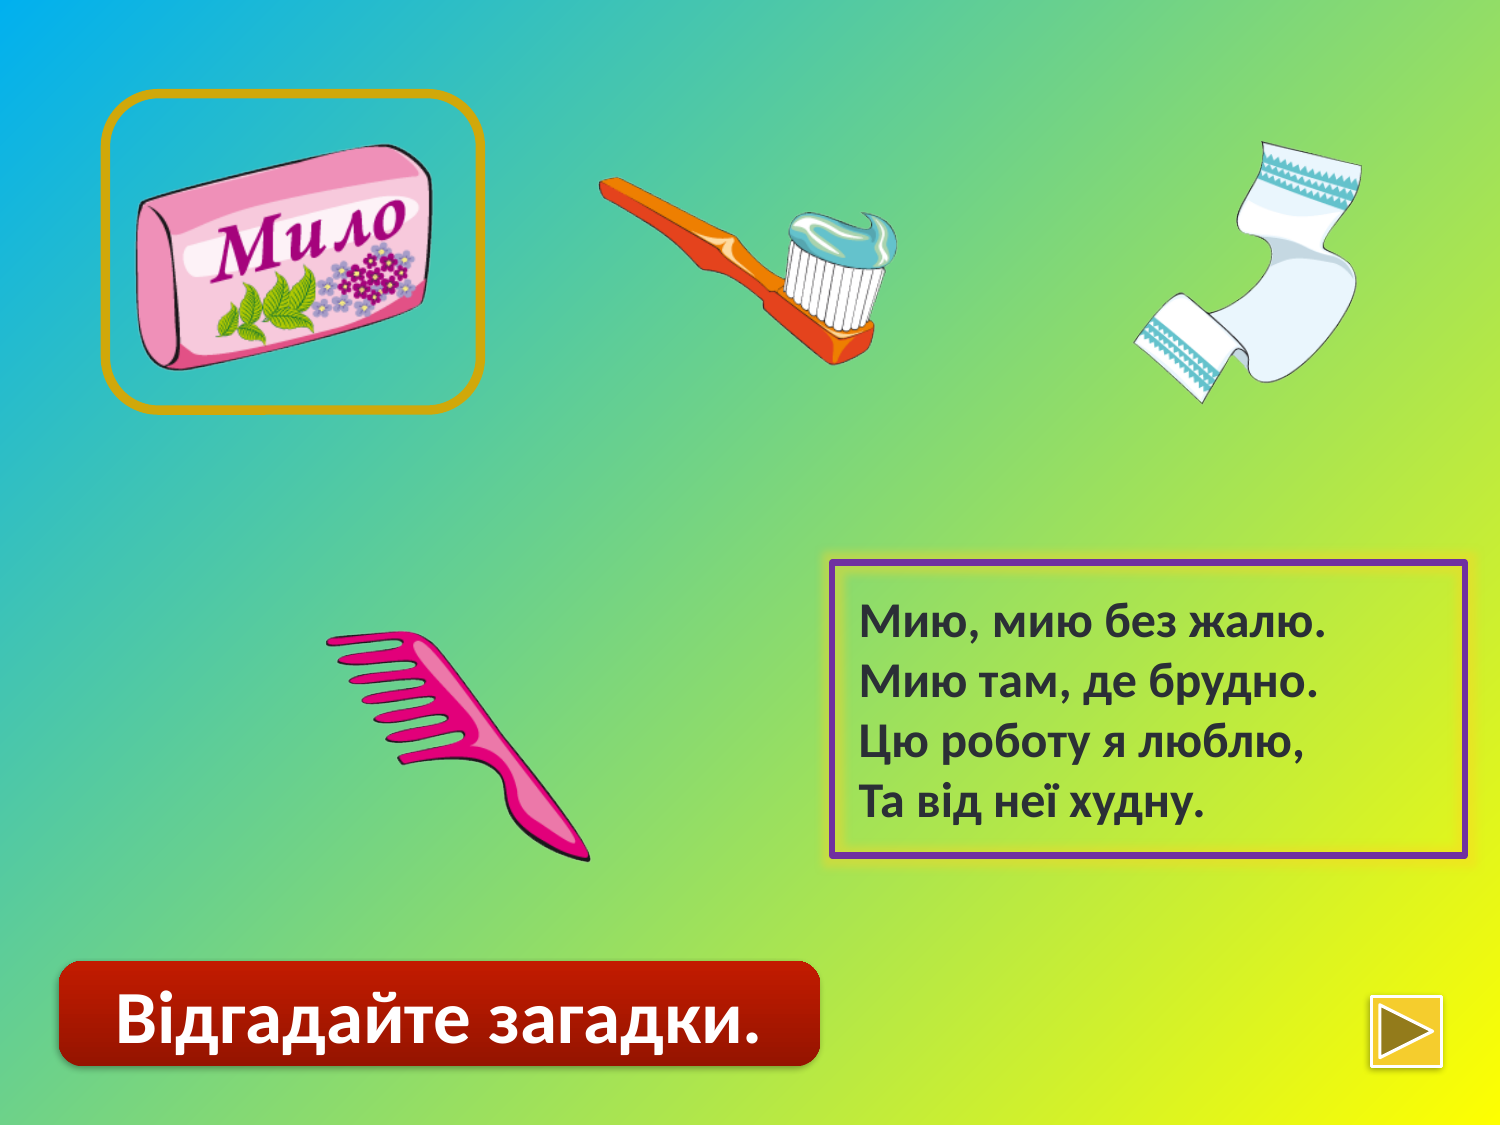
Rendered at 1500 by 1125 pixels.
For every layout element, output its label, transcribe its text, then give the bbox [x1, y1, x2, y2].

picture [1126, 140, 1374, 411]
picture [585, 132, 904, 380]
text_box [1368, 993, 1445, 1070]
text_box [103, 91, 483, 413]
text_box [830, 560, 1467, 858]
picture [313, 609, 601, 872]
text_box Мию, мию без жалю. Мию там, де брудно. Цю роботу я люблю, Та від неї худну. [843, 579, 1454, 835]
text_box Відгадайте загадки. [58, 960, 821, 1067]
picture [128, 135, 447, 377]
